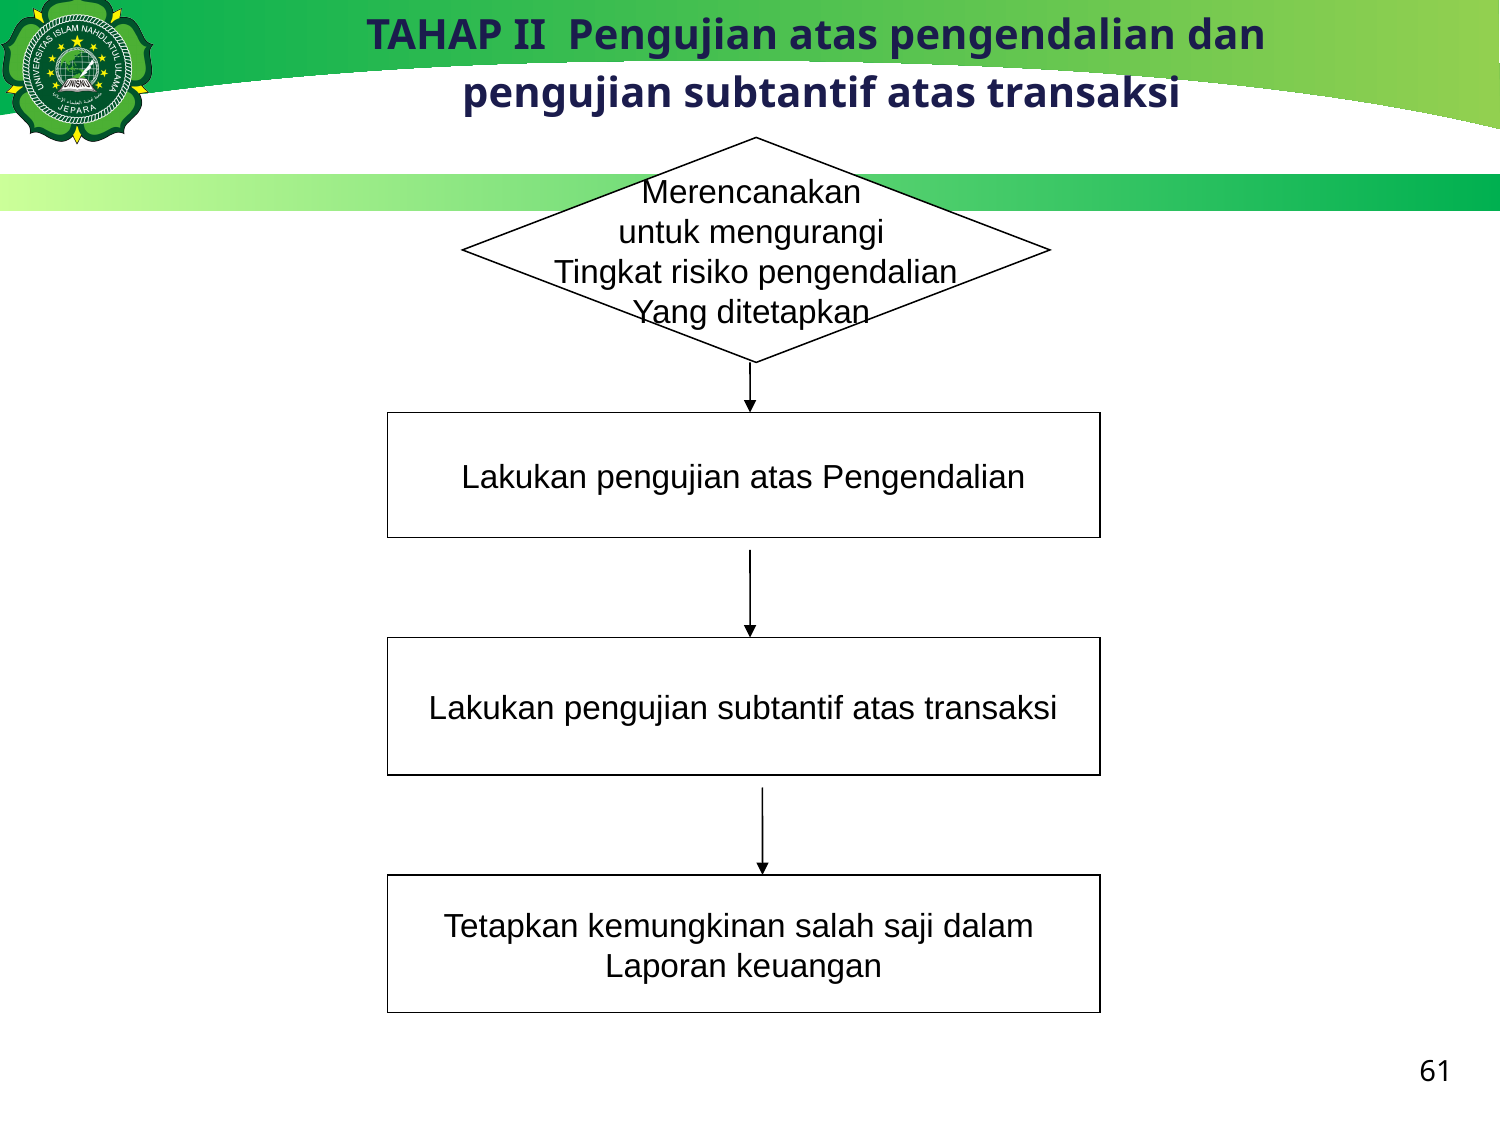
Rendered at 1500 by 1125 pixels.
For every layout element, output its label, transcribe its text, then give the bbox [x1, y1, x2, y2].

picture [0, 0, 154, 145]
slide_number 61 [1155, 1024, 1468, 1100]
text_box Tetapkan kemungkinan salah saji dalam Laporan keuangan [387, 874, 1100, 1013]
text_box [743, 549, 757, 638]
list TAHAP II Pengujian atas pengendalian dan pengujian subtantif atas transaksi [218, 0, 1426, 1006]
text_box Lakukan pengujian subtantif atas transaksi [387, 637, 1100, 775]
text_box Merencanakan untuk mengurangi Tingkat risiko pengendalian Yang ditetapkan [462, 137, 1050, 363]
text_box [743, 362, 757, 413]
text_box Lakukan pengujian atas Pengendalian [387, 412, 1100, 538]
text_box [756, 787, 769, 875]
